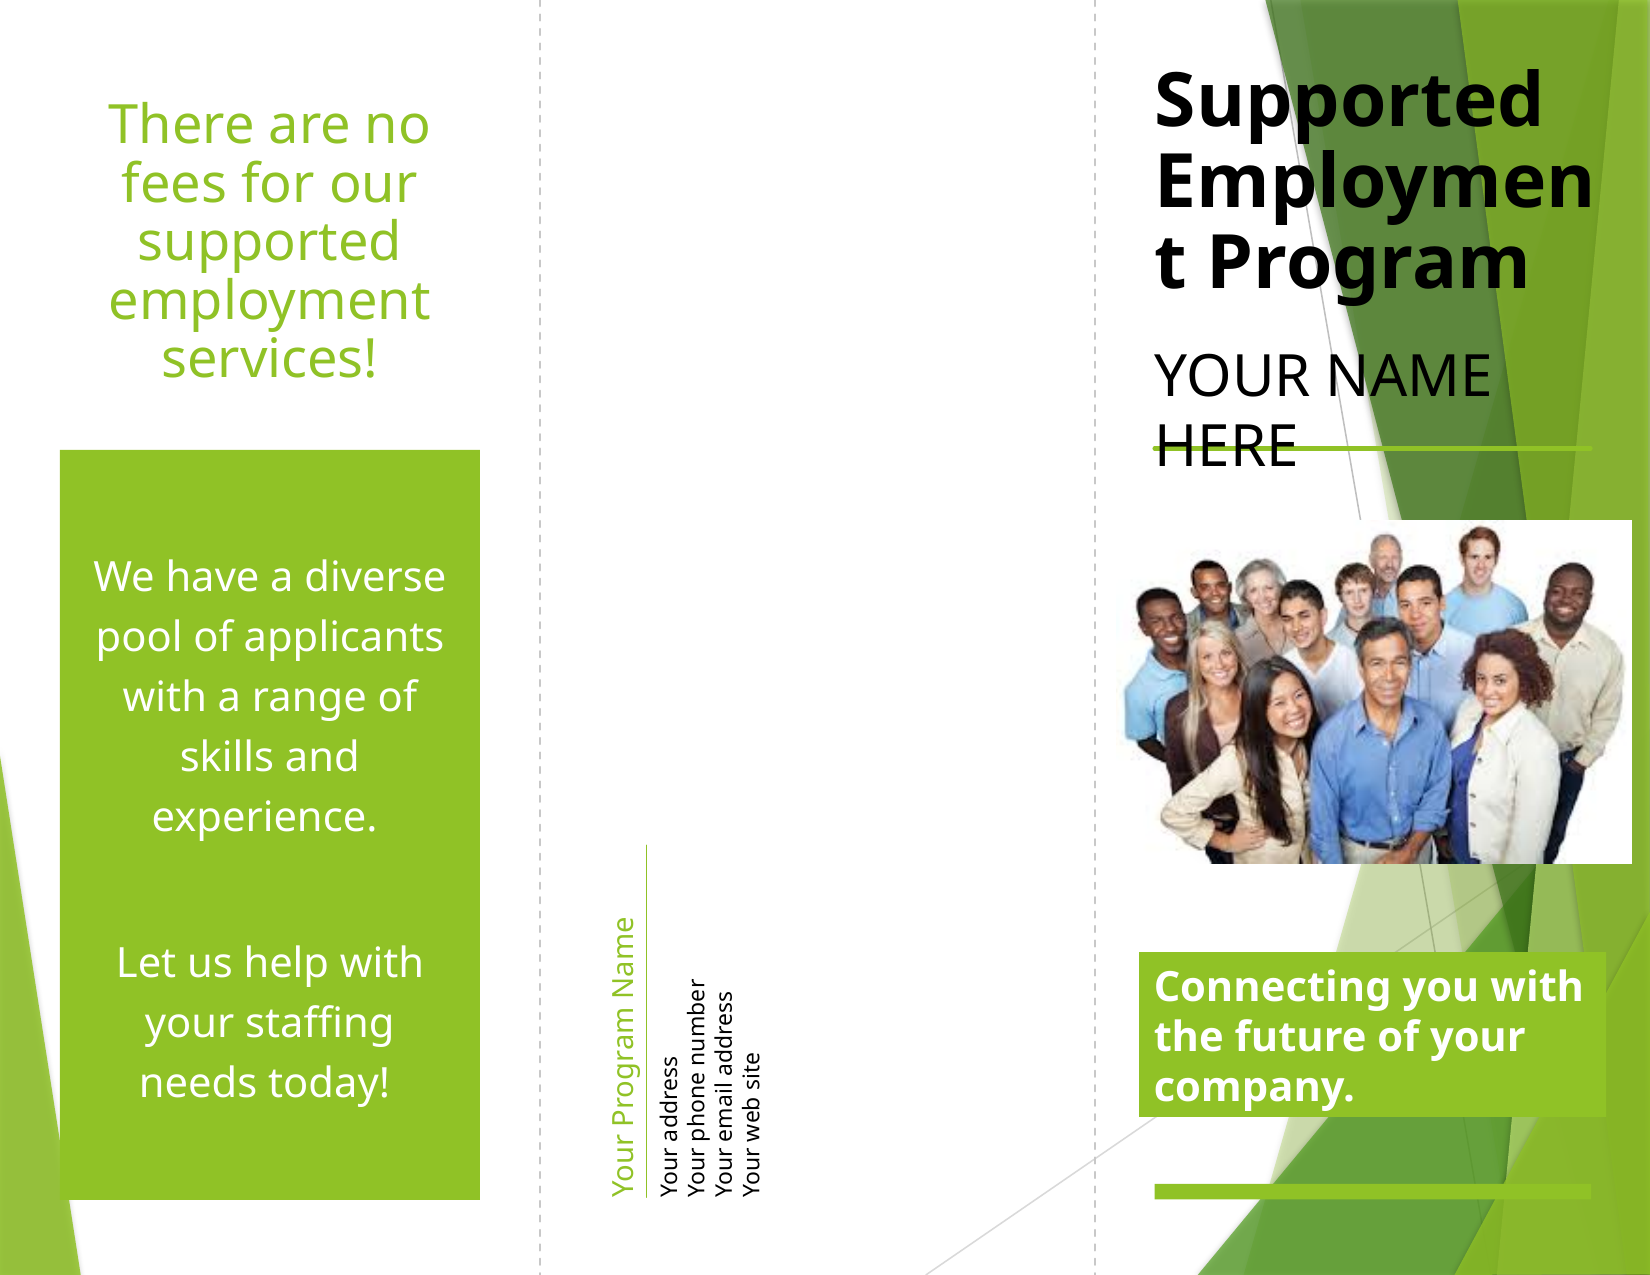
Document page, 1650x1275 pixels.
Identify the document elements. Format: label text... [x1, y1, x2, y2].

list We have a diverse pool of applicants with a range of skills and experience. Let us help with your staffing needs today! [90, 477, 450, 1176]
text_box Connecting you with the future of your company. [1139, 952, 1607, 1117]
list Your address Your phone number Your email address Your web site [654, 795, 1061, 1198]
list Supported Employment Program [1154, 47, 1622, 305]
list YOUR NAME HERE [1154, 338, 1622, 441]
list There are no fees for our supported employment services! [60, 37, 480, 390]
list Your Program Name [602, 795, 647, 1198]
picture [1116, 520, 1632, 864]
